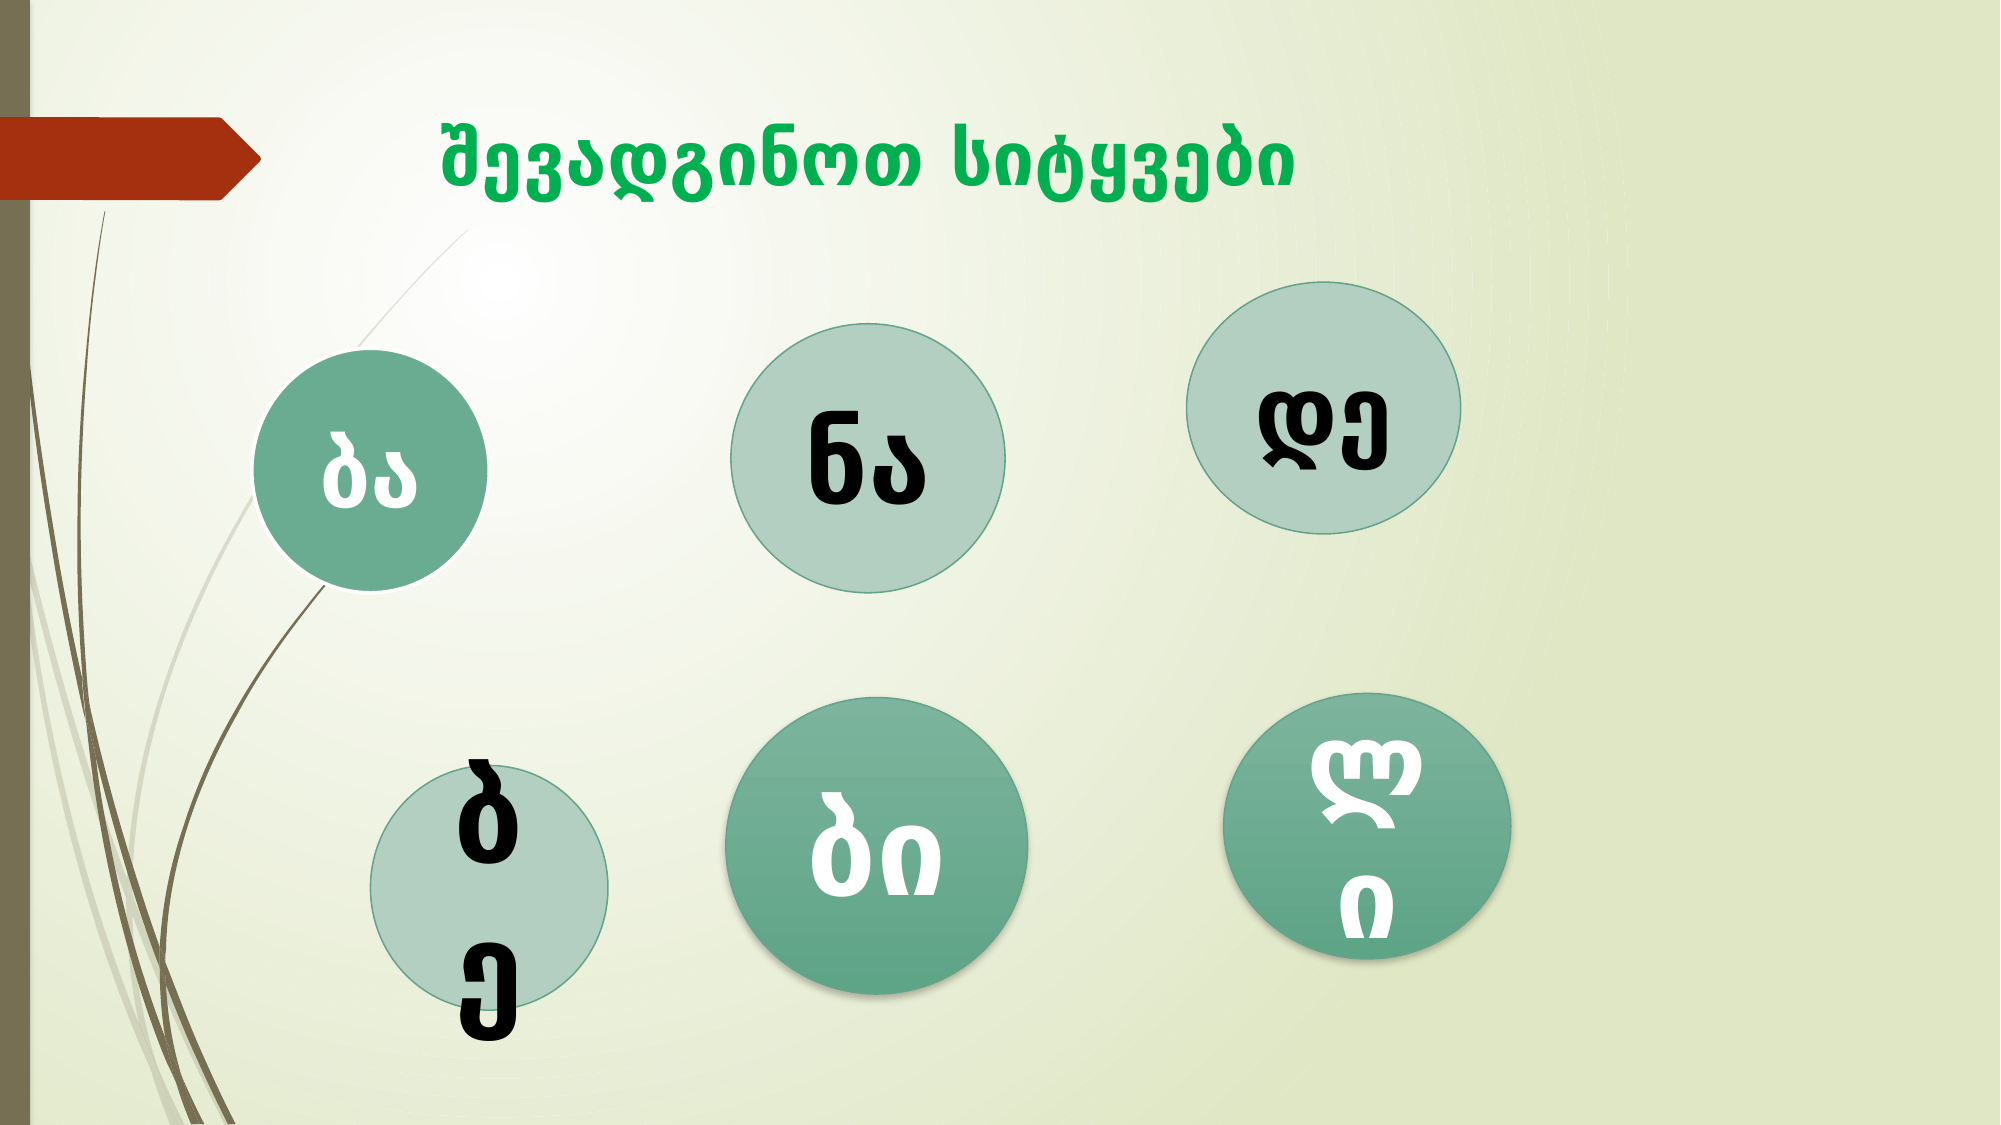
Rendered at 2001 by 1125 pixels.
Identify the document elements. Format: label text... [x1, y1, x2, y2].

title შევადგინოთ სიტყვები [425, 102, 1888, 313]
text_box ლი [1222, 692, 1512, 960]
text_box ბე [369, 764, 609, 1011]
text_box ბა [249, 346, 492, 595]
text_box დე [1185, 281, 1462, 535]
text_box ნა [730, 322, 1006, 594]
text_box ბი [725, 696, 1029, 995]
